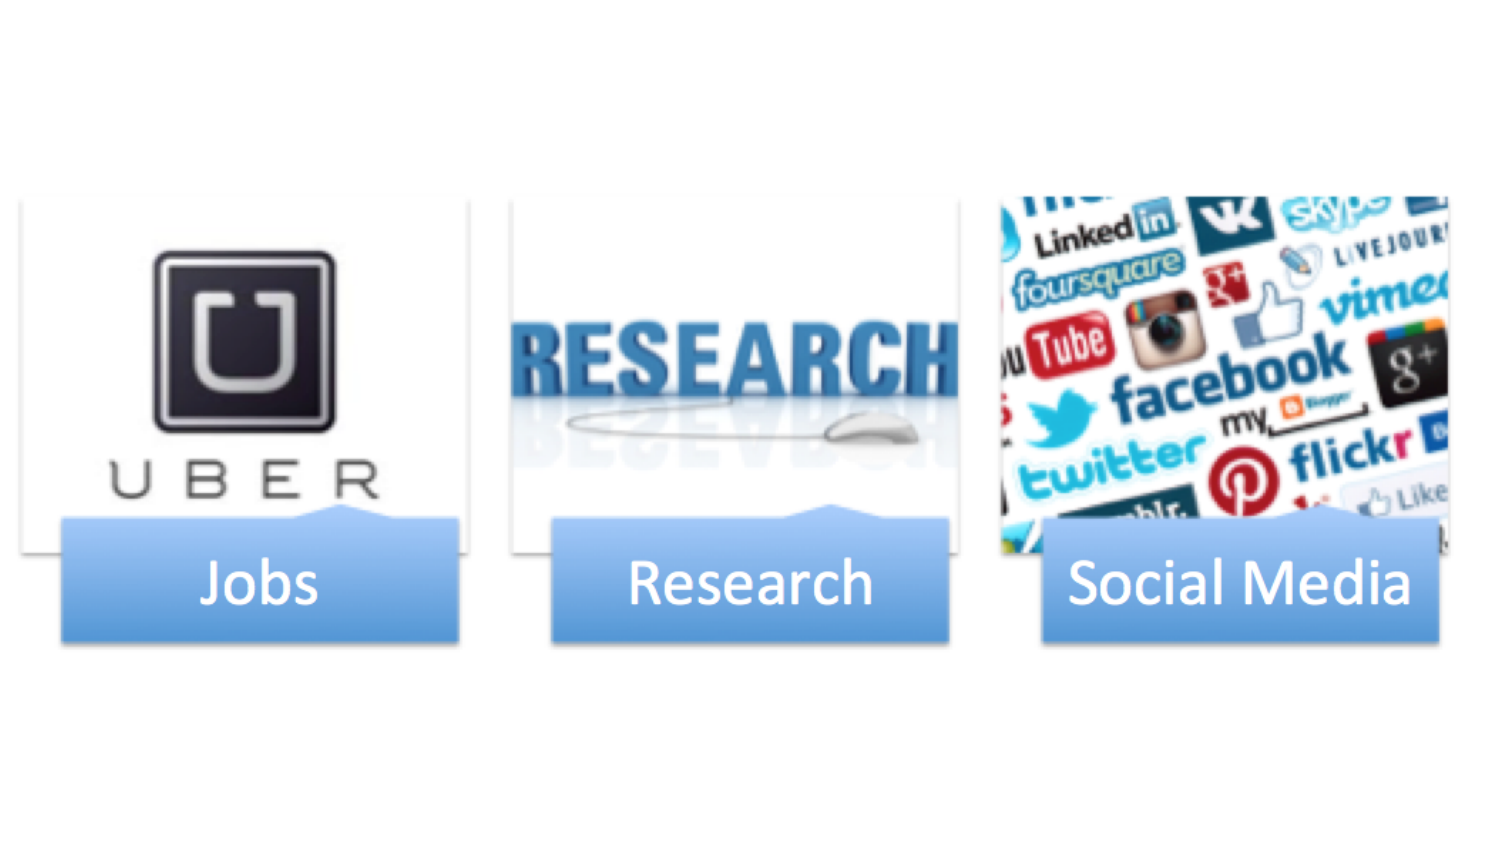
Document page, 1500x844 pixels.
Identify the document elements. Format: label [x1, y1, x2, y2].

picture [0, 136, 1488, 707]
